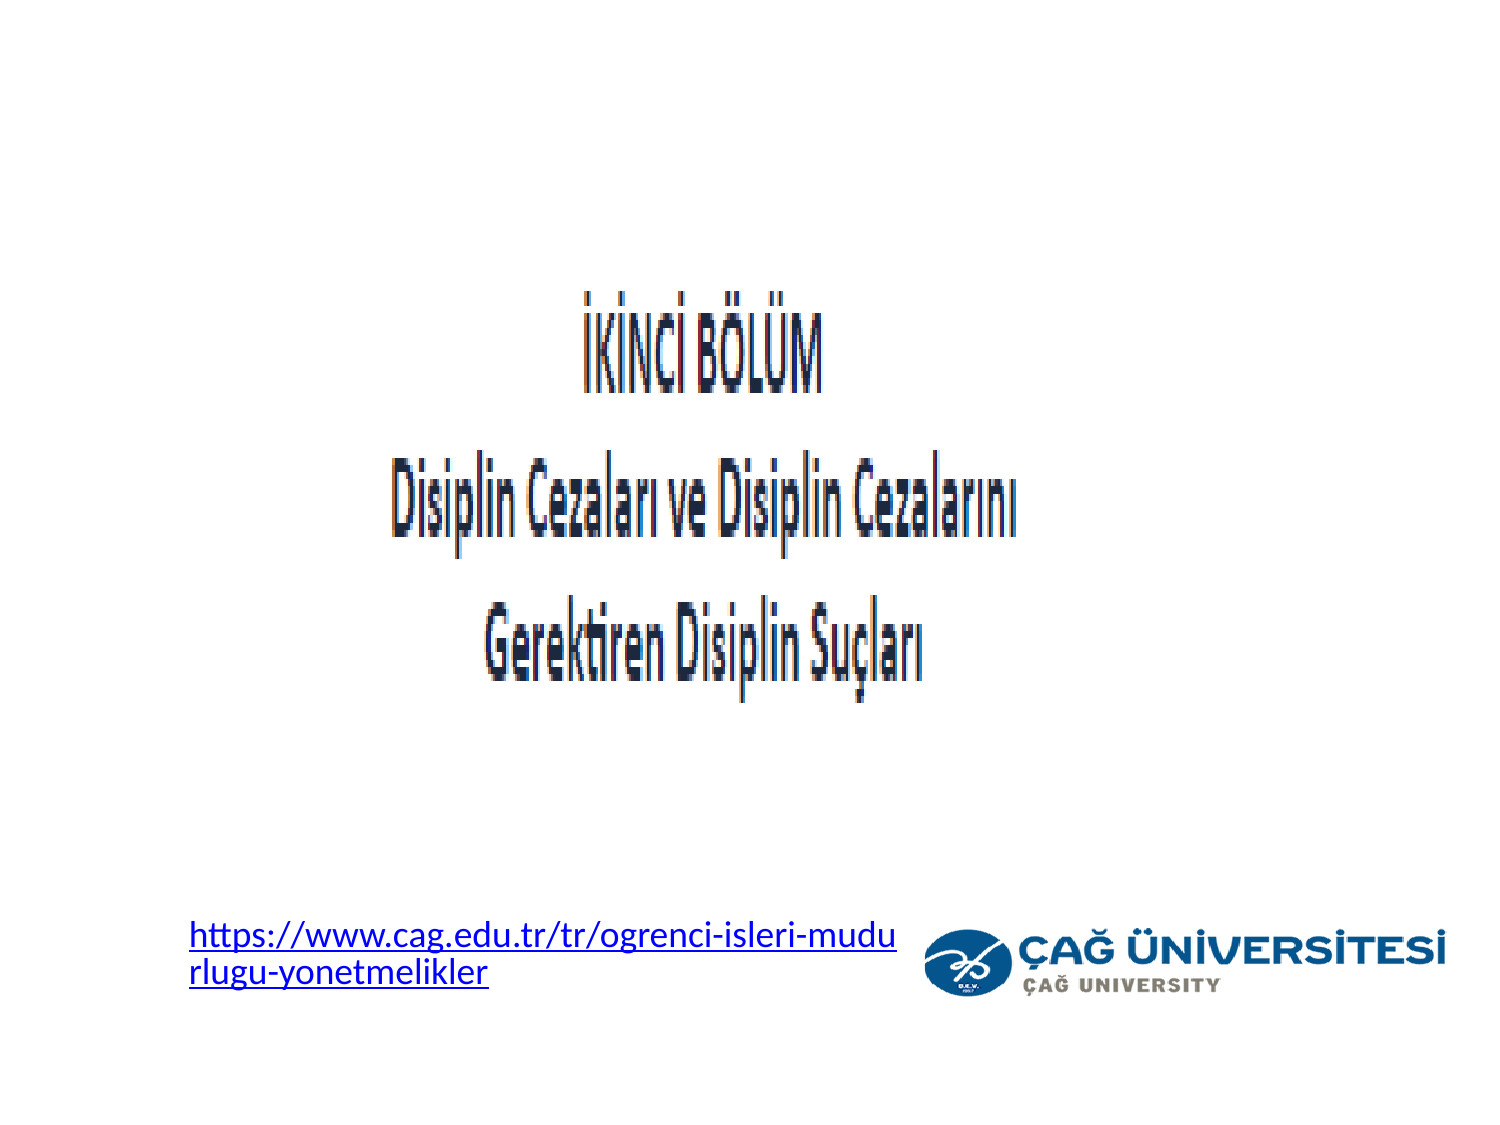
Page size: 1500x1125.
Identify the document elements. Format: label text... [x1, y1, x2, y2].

picture [180, 226, 1195, 819]
picture [924, 928, 1461, 1005]
text_box https://www.cag.edu.tr/tr/ogrenci-isleri-mudurlugu-yonetmelikler [174, 902, 925, 962]
